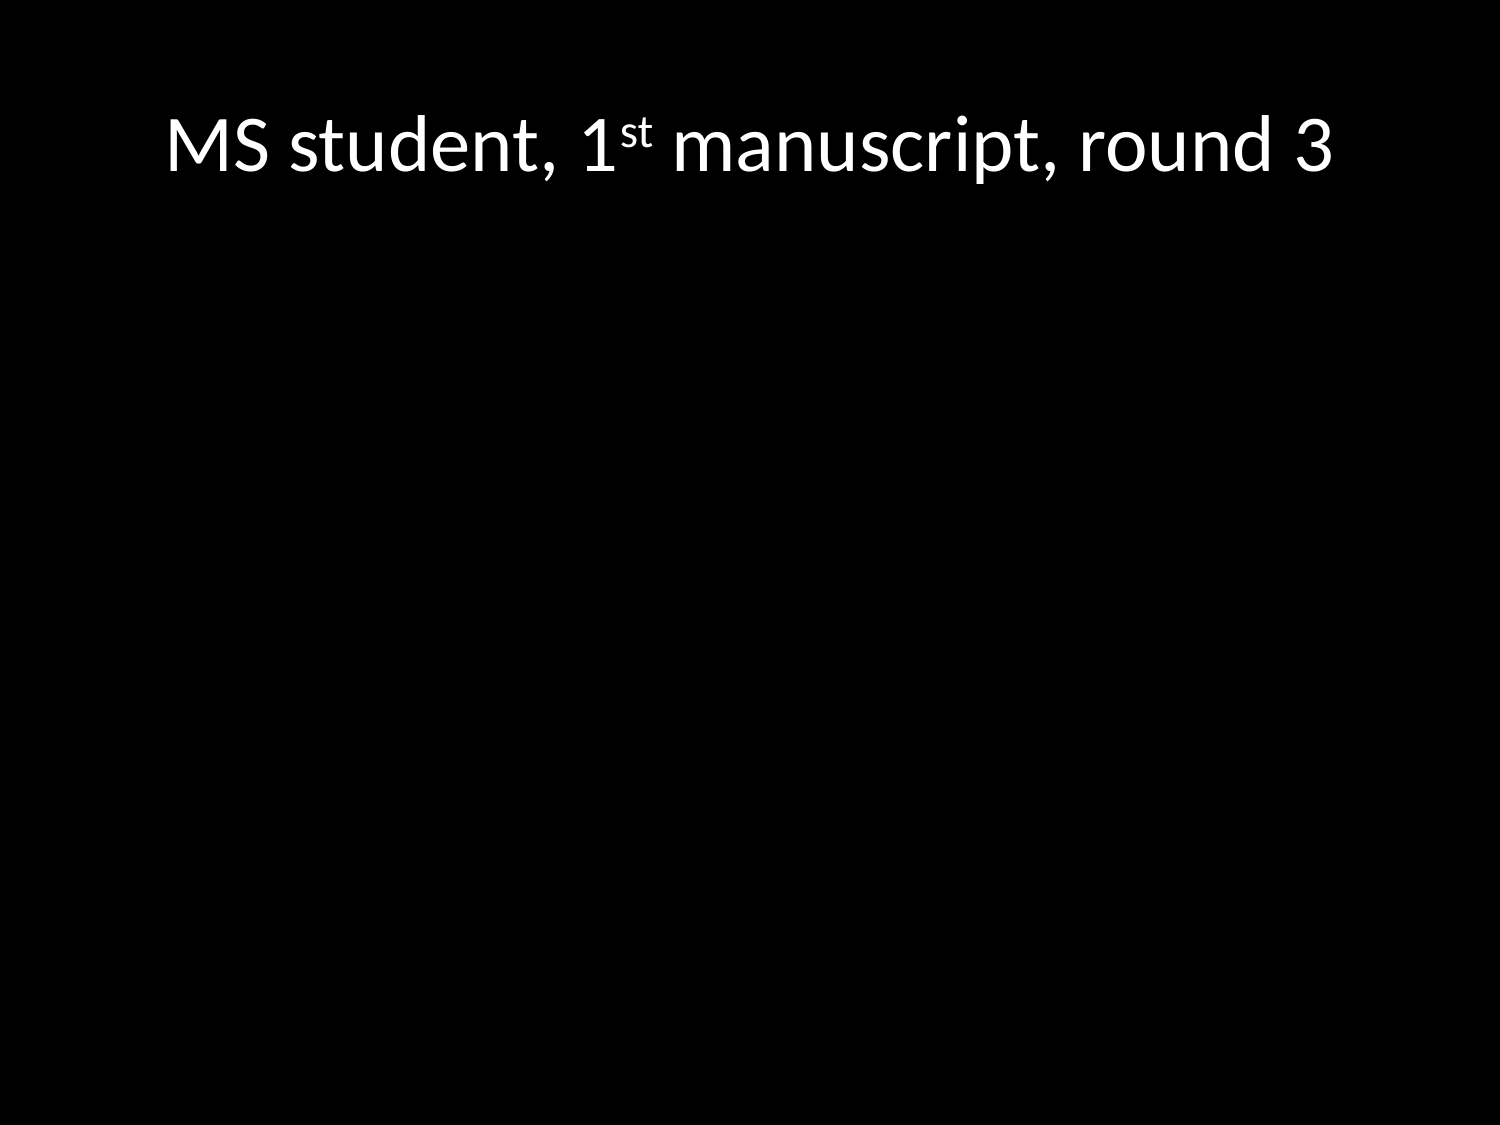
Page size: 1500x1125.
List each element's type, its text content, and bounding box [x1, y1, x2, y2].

title MS student, 1st manuscript, round 3 [75, 45, 1425, 233]
